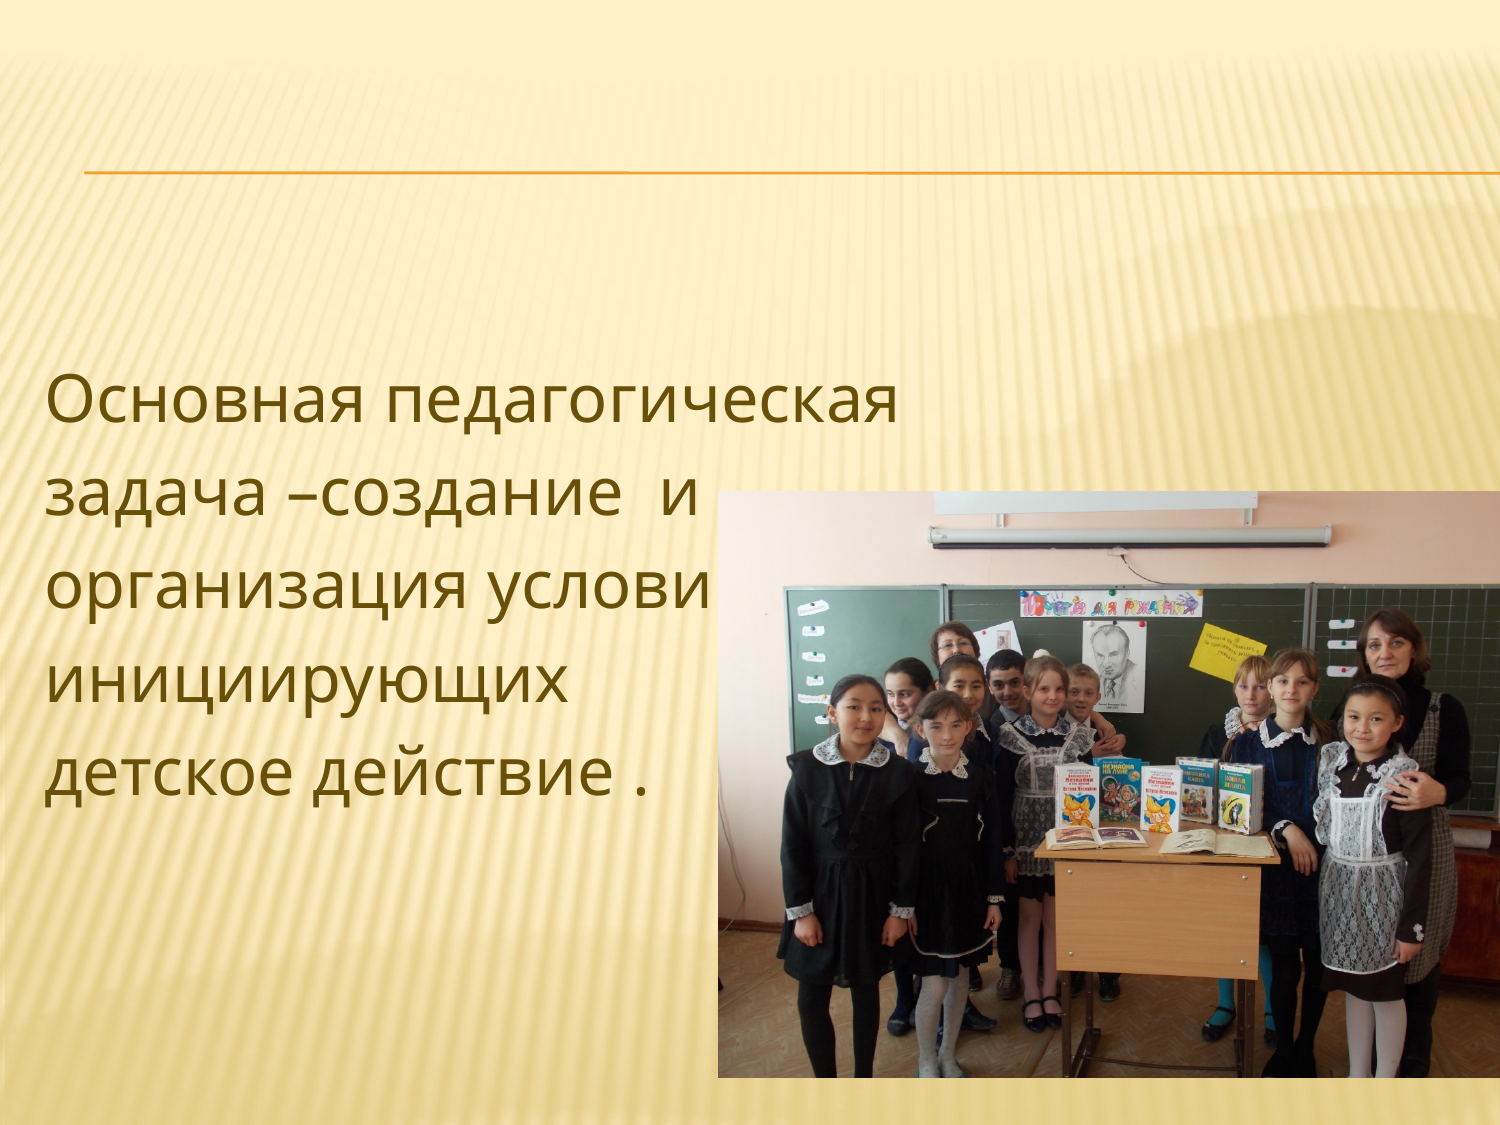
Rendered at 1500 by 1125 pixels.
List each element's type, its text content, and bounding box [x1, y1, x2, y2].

list Основная педагогическая задача –создание и организация условий, инициирующих детское действие . [29, 254, 1500, 998]
picture [718, 491, 1500, 1078]
